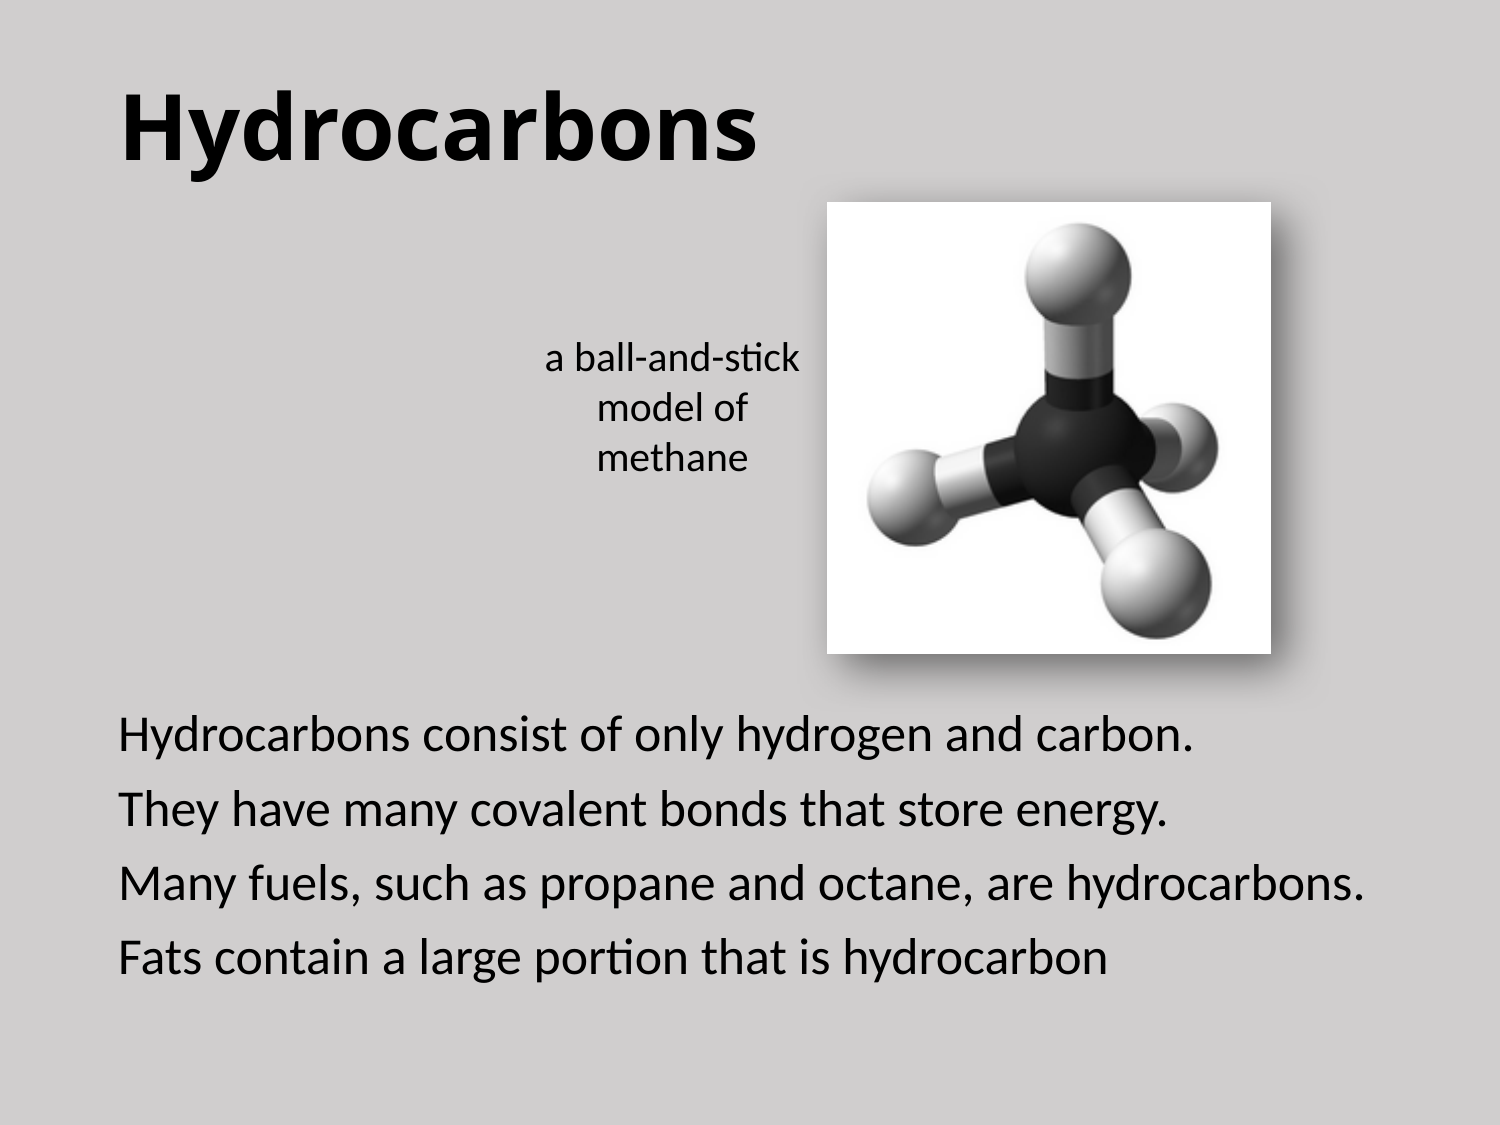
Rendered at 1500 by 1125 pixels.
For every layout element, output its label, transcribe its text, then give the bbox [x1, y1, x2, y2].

picture [826, 202, 1271, 654]
title Hydrocarbons [103, 59, 1397, 203]
list Hydrocarbons consist of only hydrogen and carbon. They have many covalent bonds that store energy. Many fuels, such as propane and octane, are hydrocarbons. Fats contain a large portion that is hydrocarbon [103, 699, 1397, 1052]
text_box a ball-and-stick model of methane [505, 322, 826, 488]
